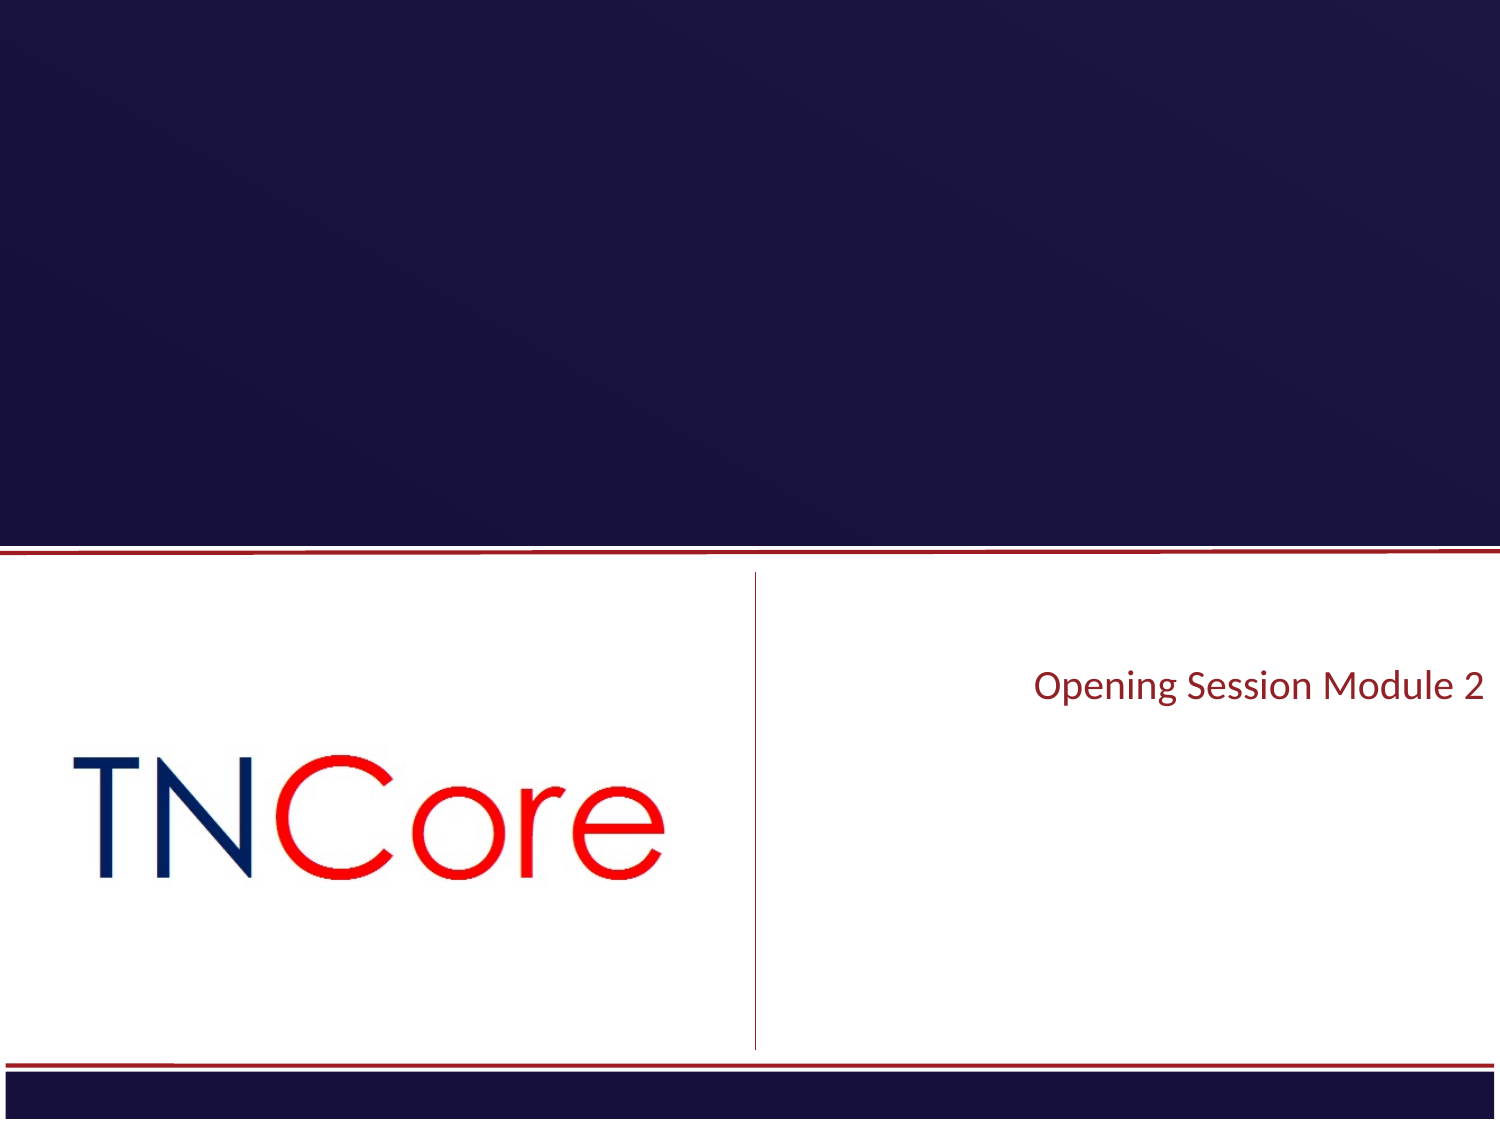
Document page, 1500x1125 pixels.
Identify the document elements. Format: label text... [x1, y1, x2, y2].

picture [64, 745, 672, 889]
title Opening Session Module 2 [777, 650, 1500, 722]
